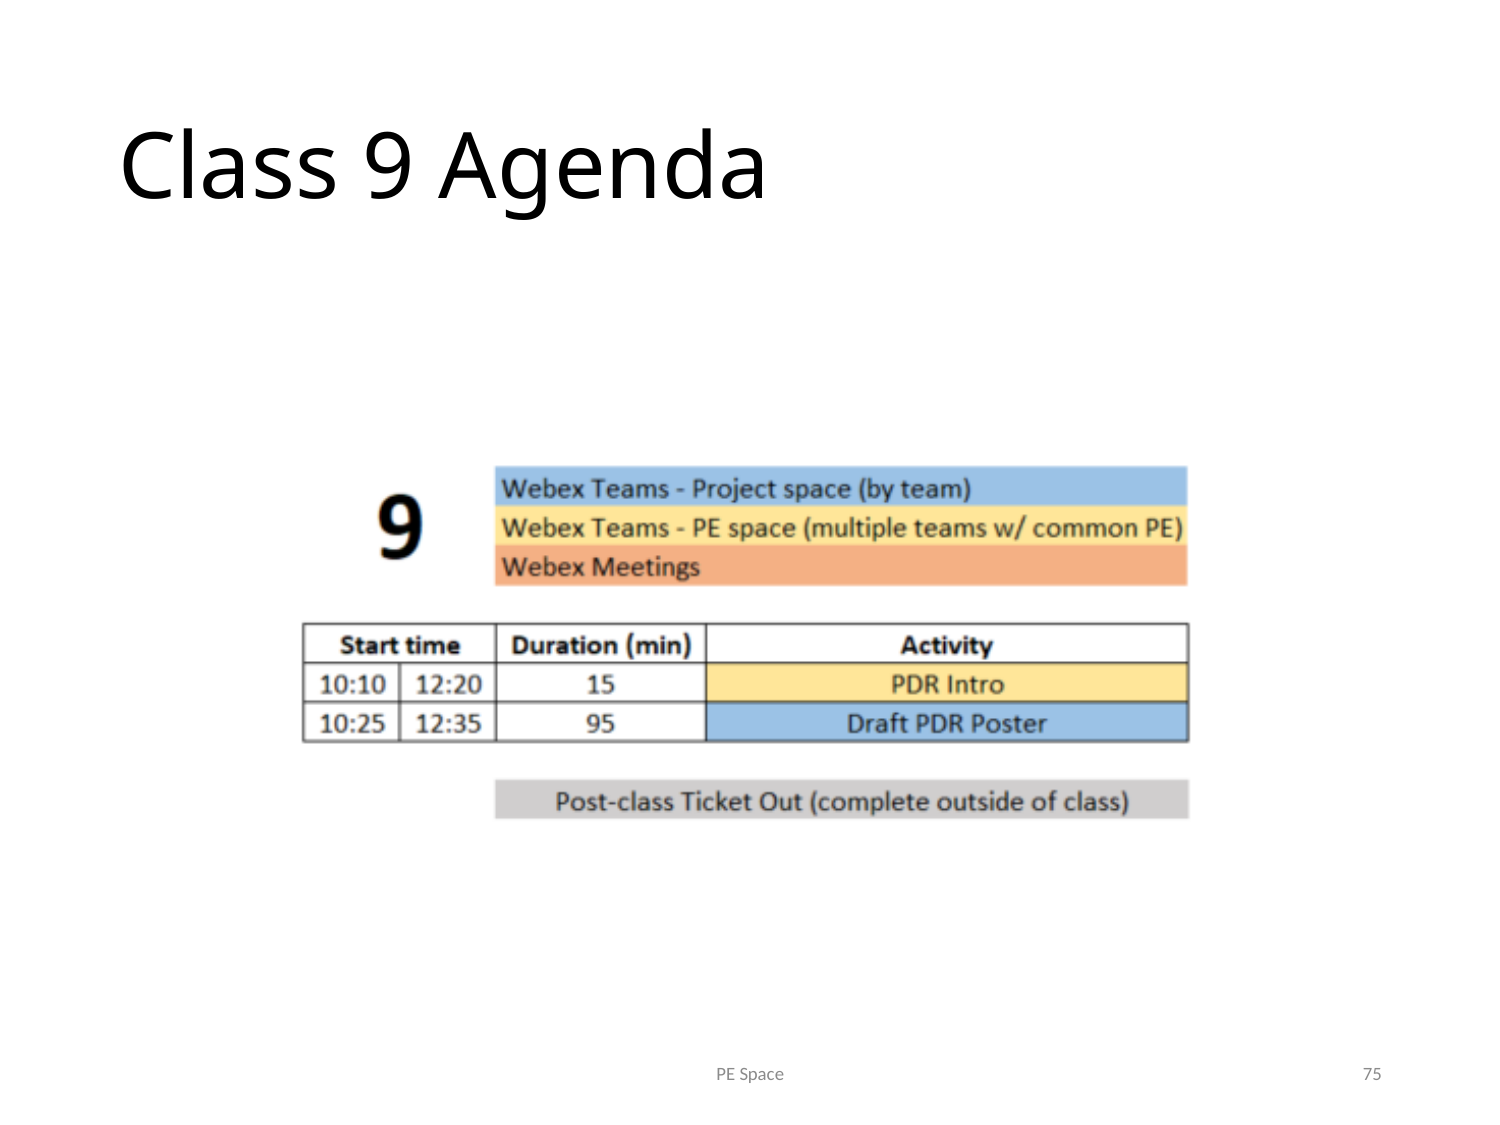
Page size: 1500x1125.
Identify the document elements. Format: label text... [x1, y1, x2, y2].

list [103, 299, 1397, 1014]
picture [274, 448, 1225, 864]
title Class 9 Agenda [103, 59, 1397, 278]
slide_number 75 [1059, 1042, 1397, 1103]
footer PE Space [496, 1042, 1004, 1103]
